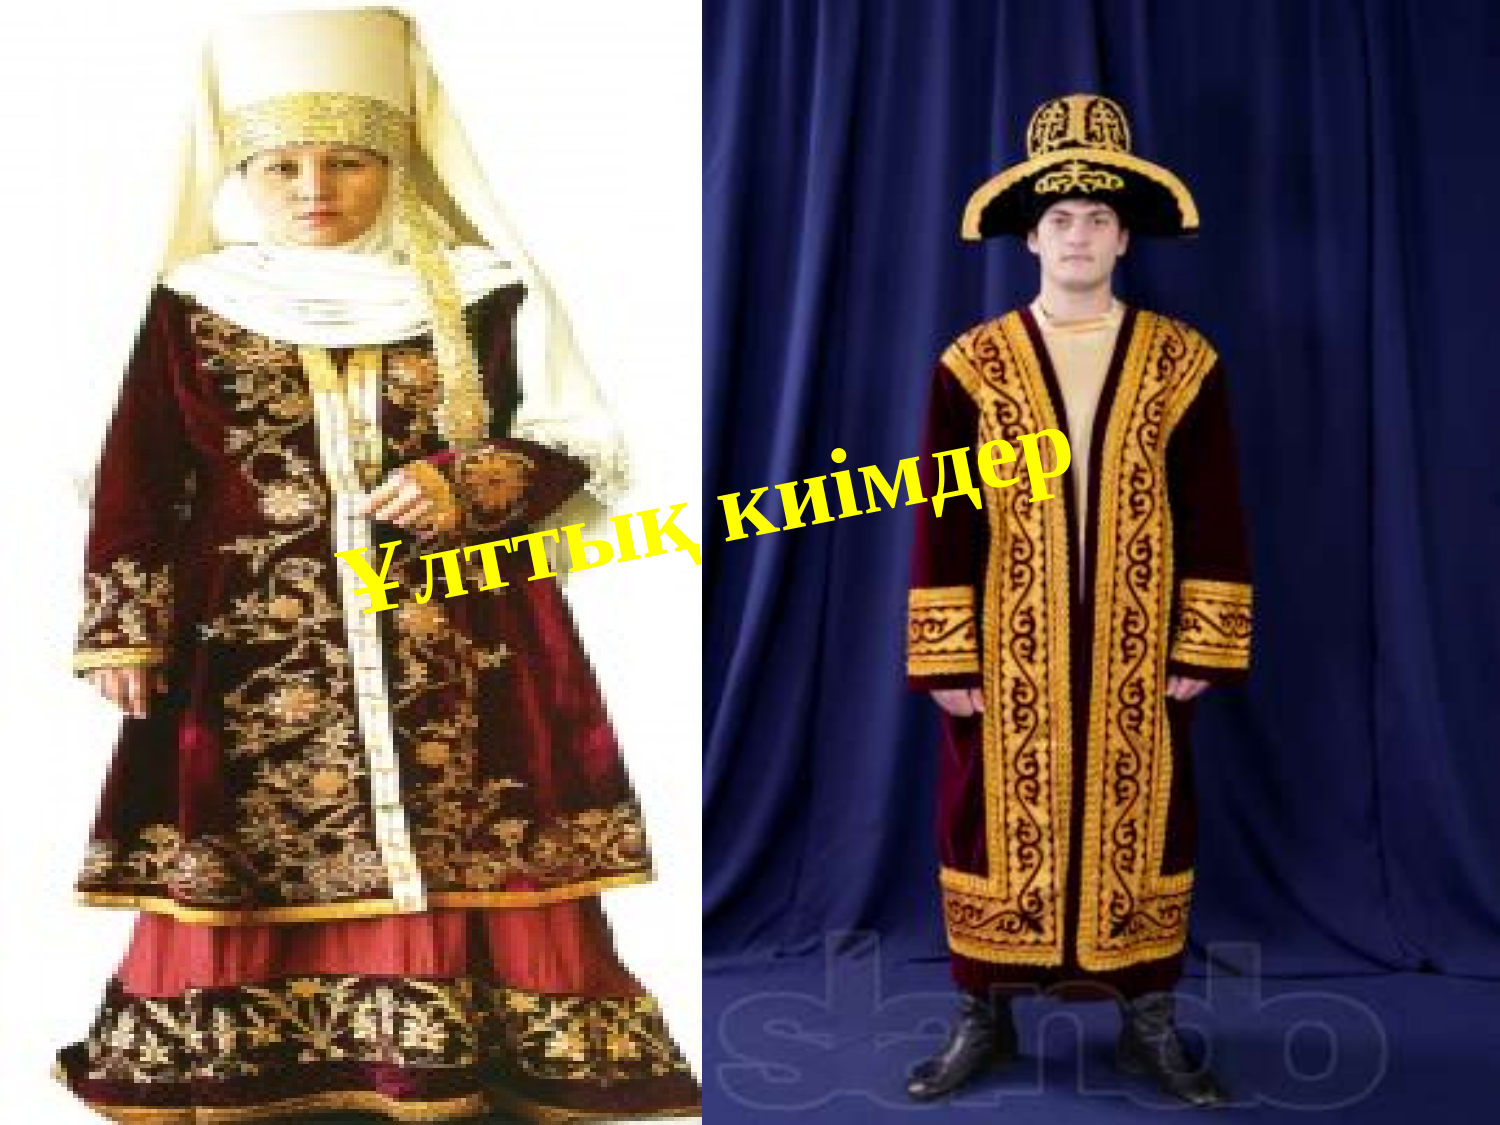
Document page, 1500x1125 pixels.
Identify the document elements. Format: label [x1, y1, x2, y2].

list [2, 2, 695, 1123]
picture [704, 0, 1500, 1125]
